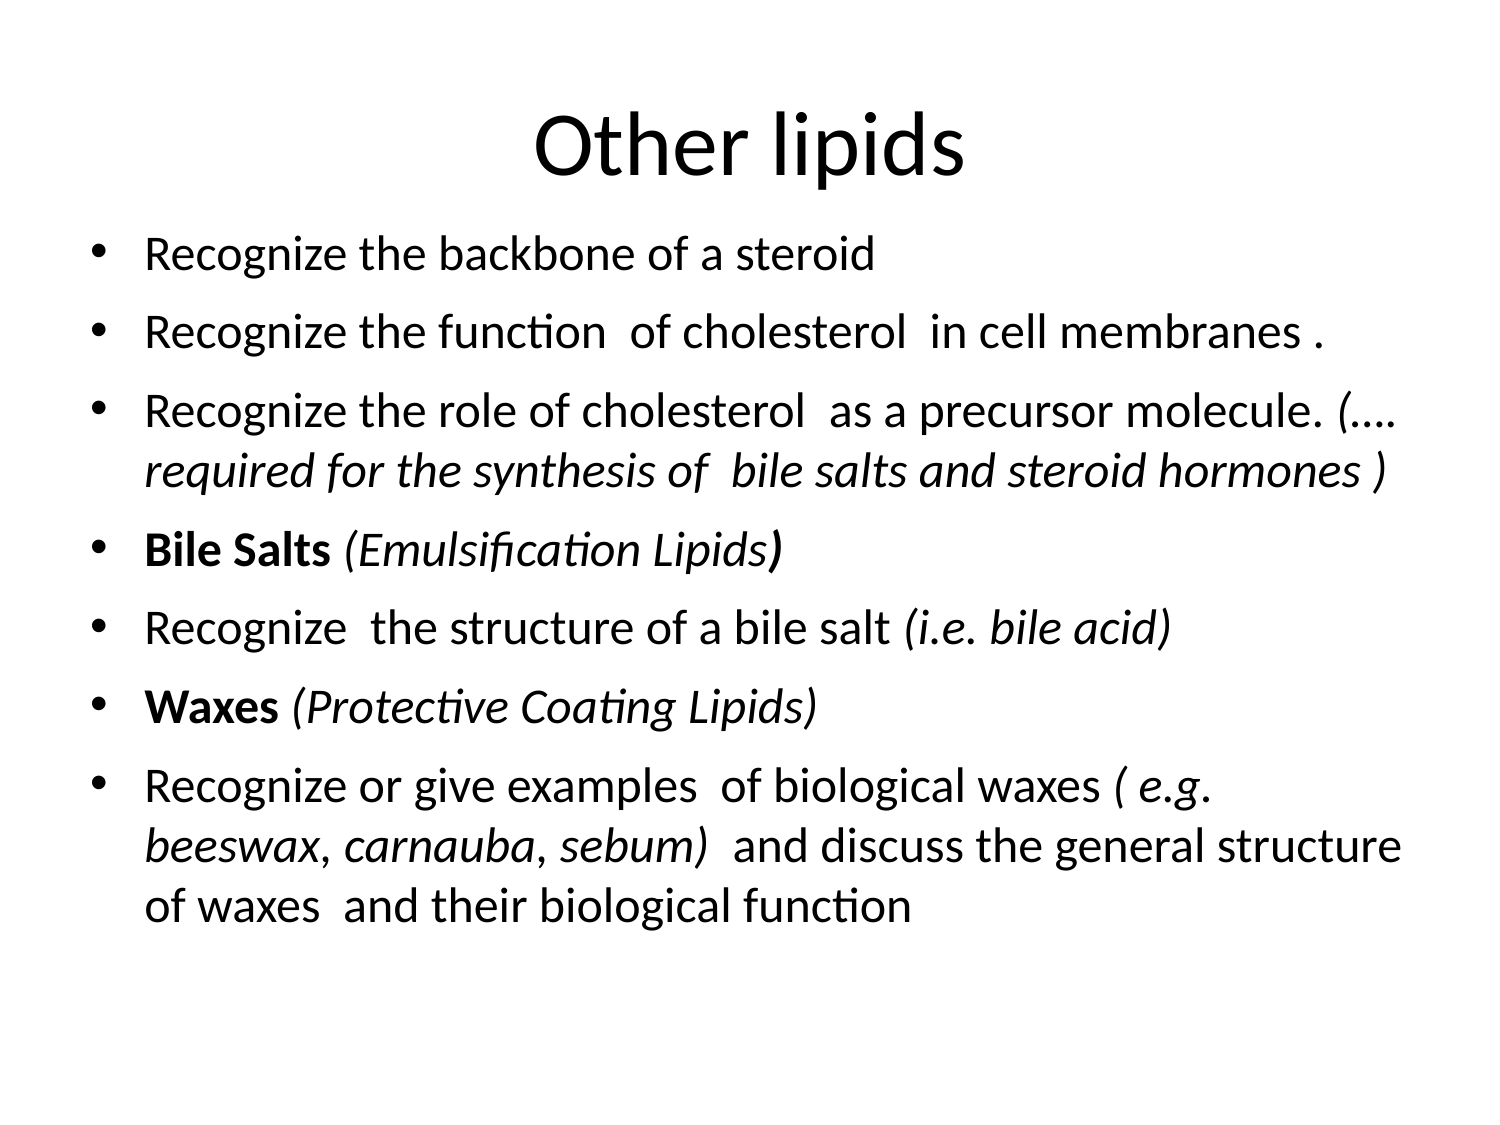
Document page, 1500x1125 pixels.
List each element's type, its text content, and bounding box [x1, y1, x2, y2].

title Other lipids [75, 45, 1425, 212]
list Recognize the backbone of a steroid Recognize the function of cholesterol in cell membranes . Recognize the role of cholesterol as a precursor molecule. (…. required for the synthesis of bile salts and steroid hormones ) Bile Salts (Emulsification Lipids) Recognize the structure of a bile salt (i.e. bile acid) Waxes (Protective Coating Lipids) Recognize or give examples of biological waxes ( e.g. beeswax, carnauba, sebum) and discuss the general structure of waxes and their biological function [75, 212, 1425, 1005]
